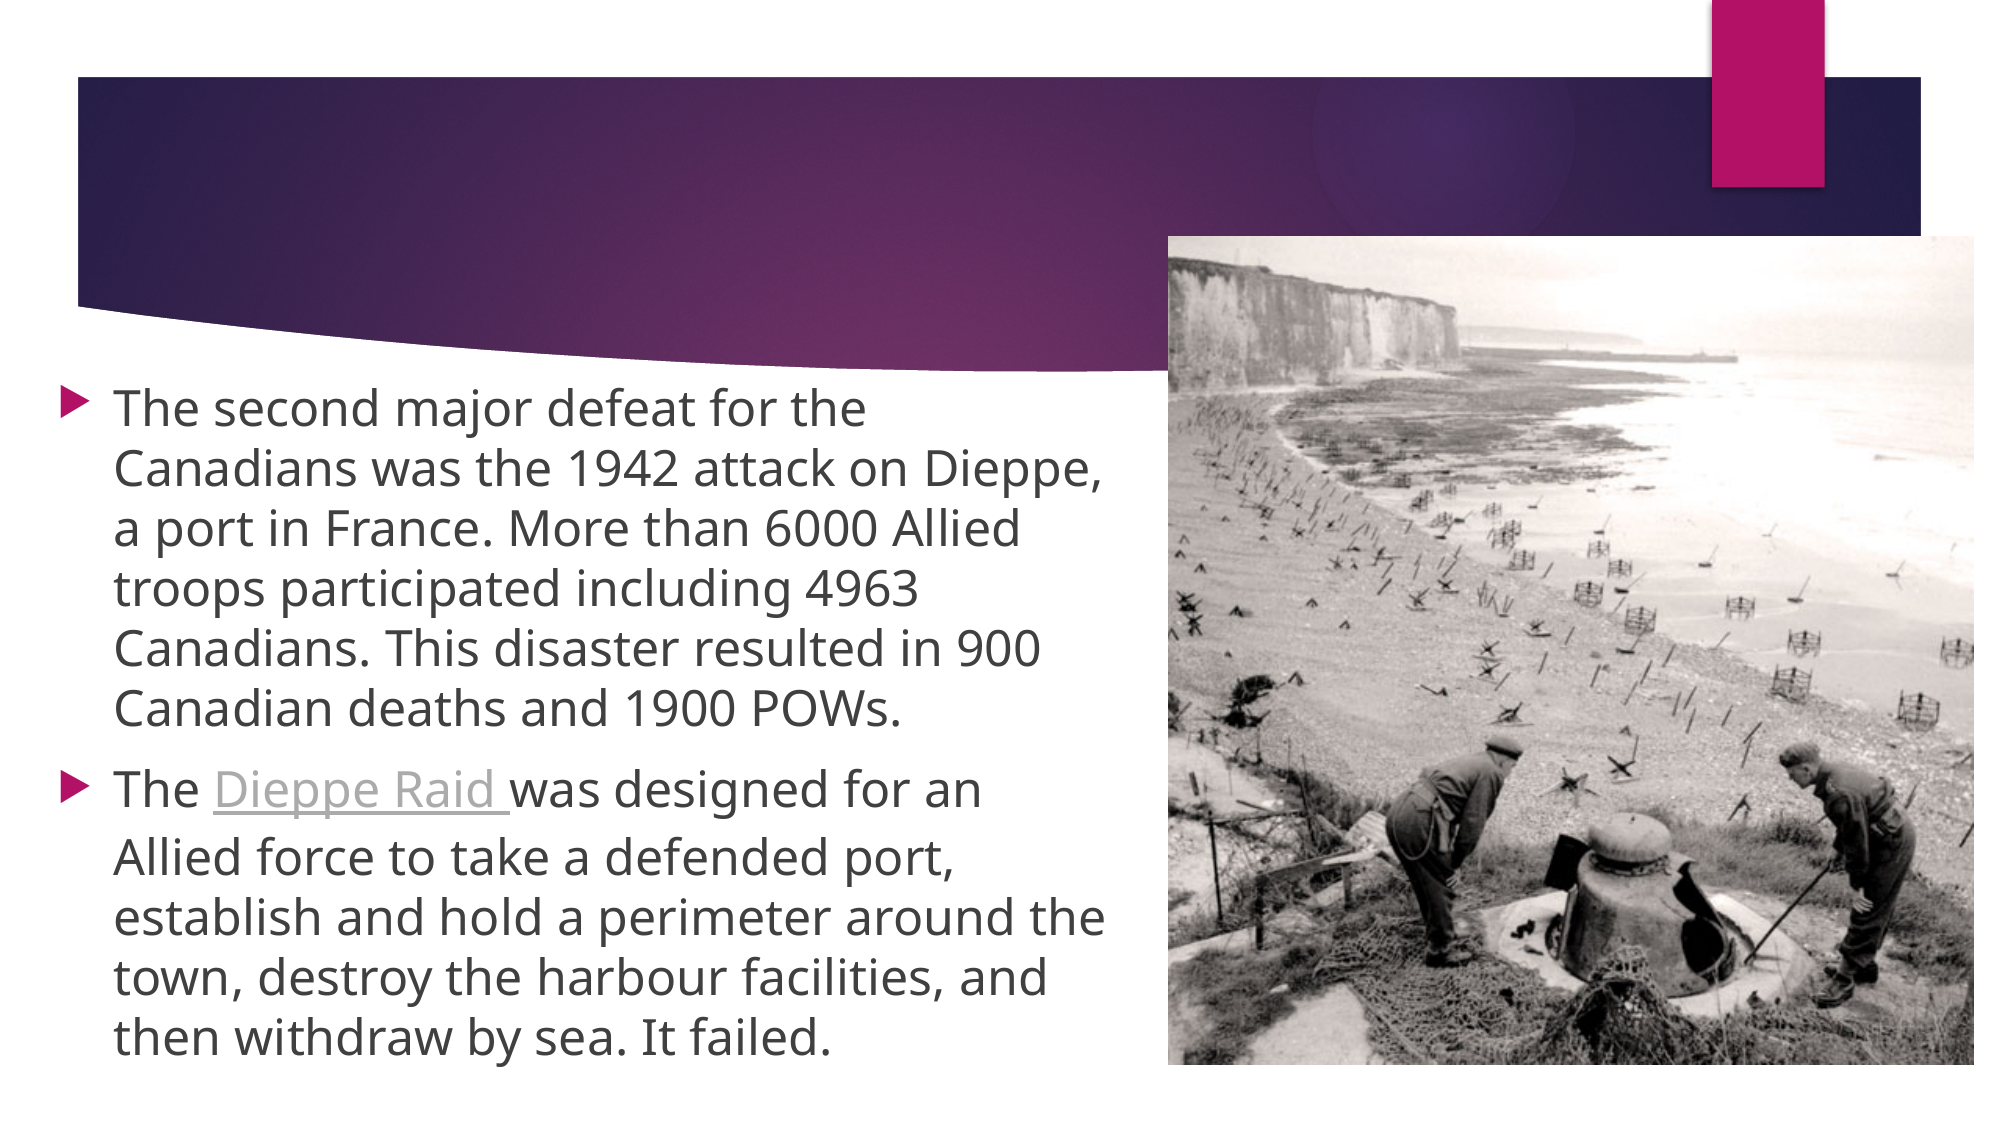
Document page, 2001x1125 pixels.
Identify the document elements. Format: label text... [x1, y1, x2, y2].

picture [1168, 236, 1974, 1065]
list The second major defeat for the Canadians was the 1942 attack on Dieppe, a port in France. More than 6000 Allied troops participated including 4963 Canadians. This disaster resulted in 900 Canadian deaths and 1900 POWs. The Dieppe Raid was designed for an Allied force to take a defended port, establish and hold a perimeter around the town, destroy the harbour facilities, and then withdraw by sea. It failed. [42, 368, 1131, 1091]
